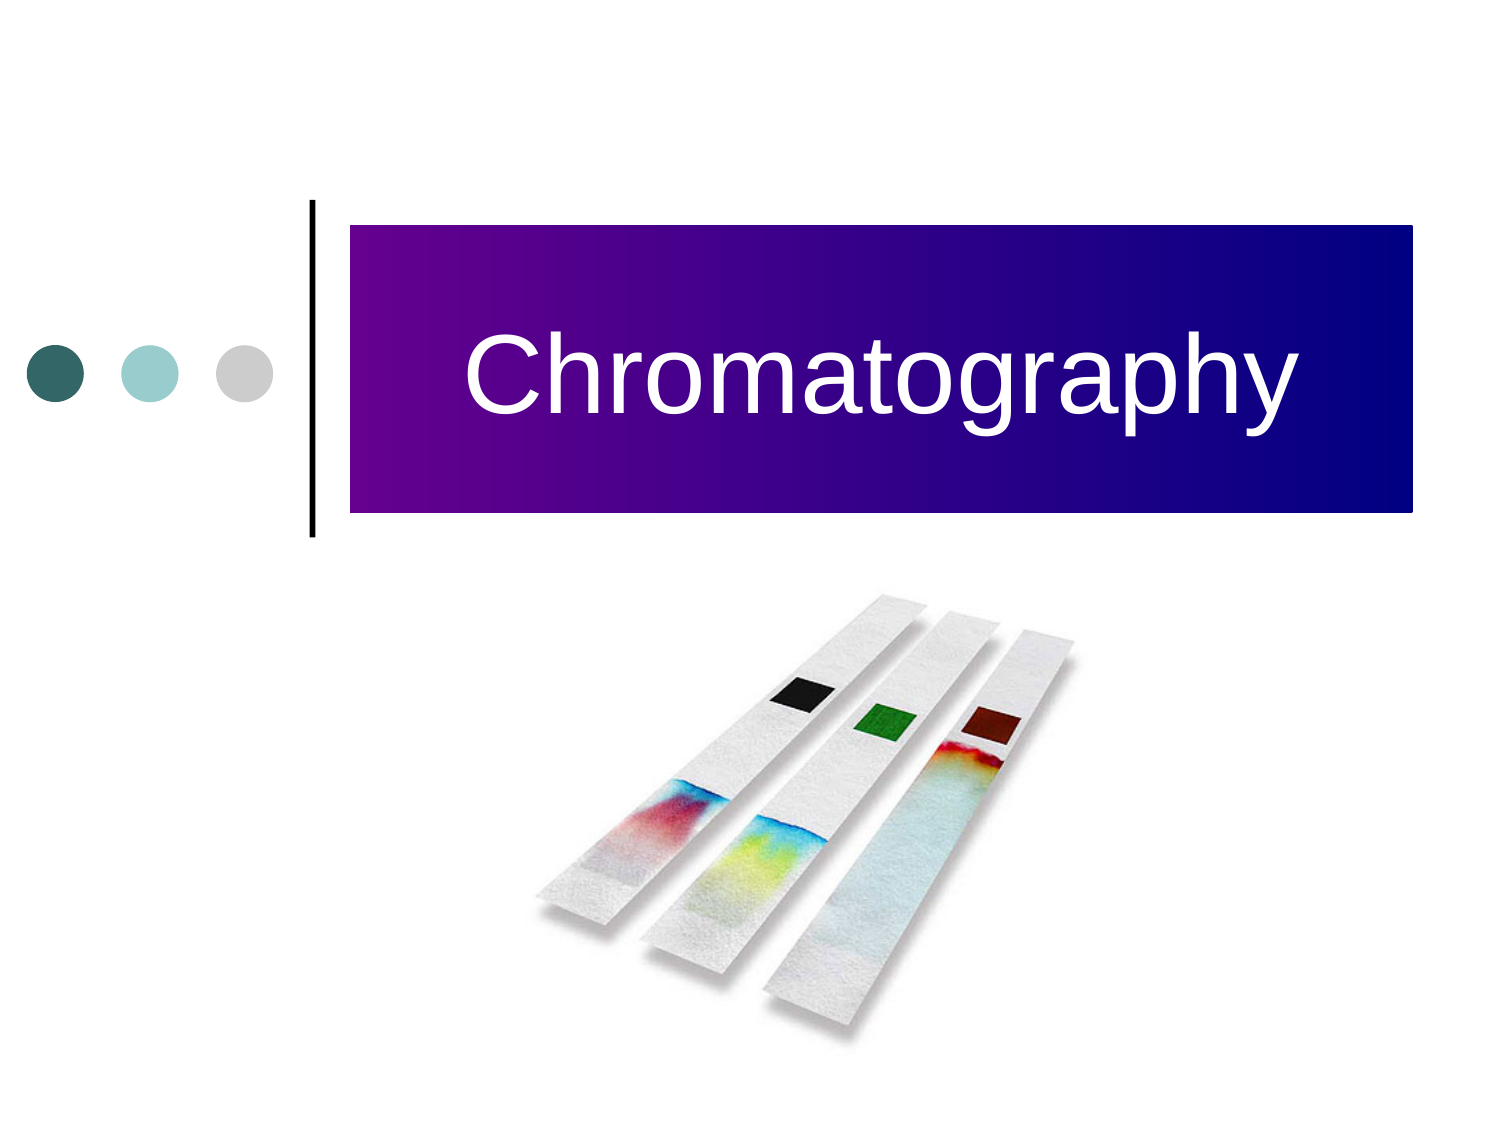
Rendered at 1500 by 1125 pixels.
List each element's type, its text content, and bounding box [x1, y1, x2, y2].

picture [524, 587, 1090, 1063]
title Chromatography [350, 224, 1413, 513]
